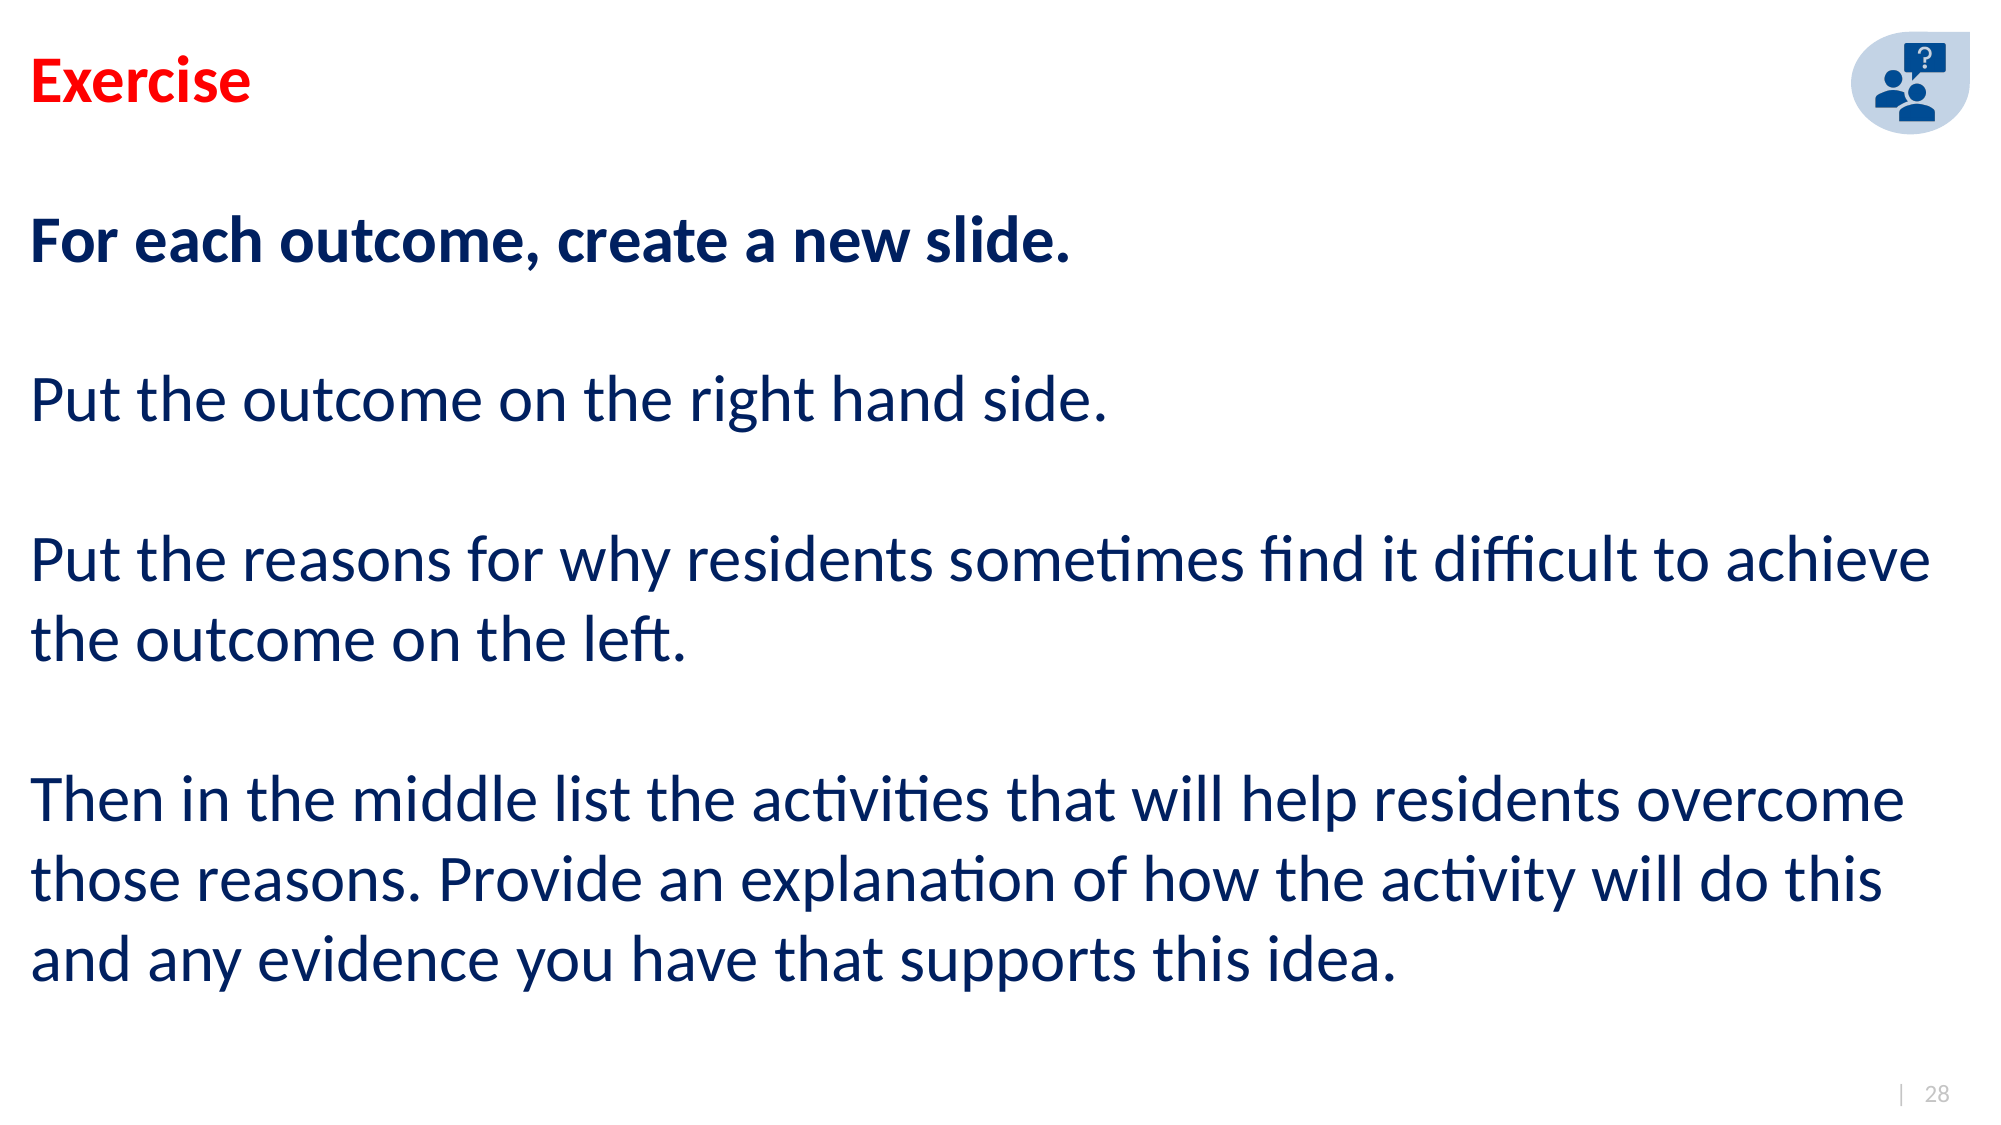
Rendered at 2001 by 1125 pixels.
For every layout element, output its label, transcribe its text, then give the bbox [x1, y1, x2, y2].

title Exercise For each outcome, create a new slide. Put the outcome on the right hand side. Put the reasons for why residents sometimes find it difficult to achieve the outcome on the left. Then in the middle list the activities that will help residents overcome those reasons. Provide an explanation of how the activity will do this and any evidence you have that supports this idea. [30, 35, 1935, 211]
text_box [1851, 31, 1970, 135]
slide_number | 28 [1822, 1081, 1950, 1104]
